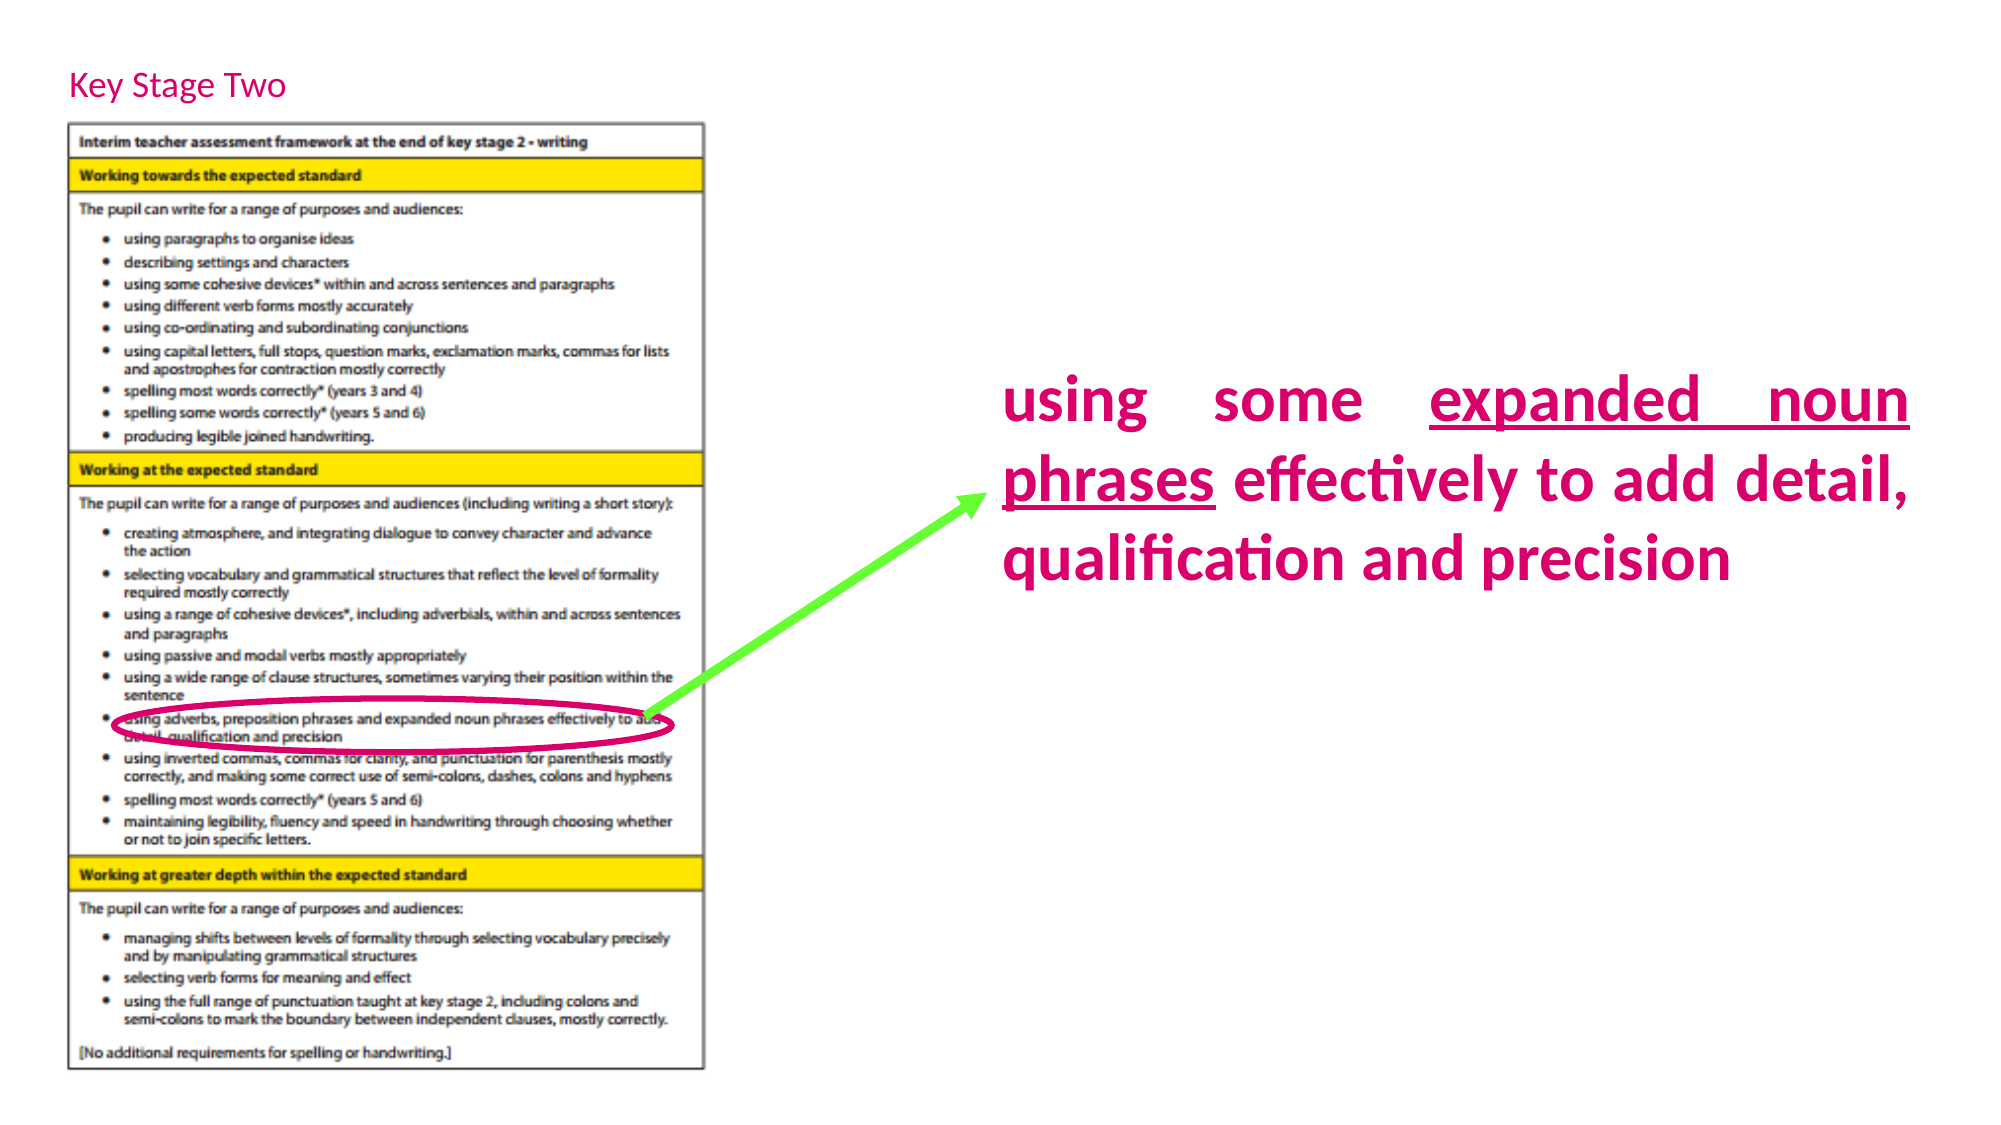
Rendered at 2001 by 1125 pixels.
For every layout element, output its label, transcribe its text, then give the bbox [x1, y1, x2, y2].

text_box using some expanded noun phrases effectively to add detail, qualification and precision [987, 346, 1926, 602]
picture [54, 112, 724, 1088]
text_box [644, 492, 988, 717]
text_box Key Stage Two [54, 52, 319, 112]
